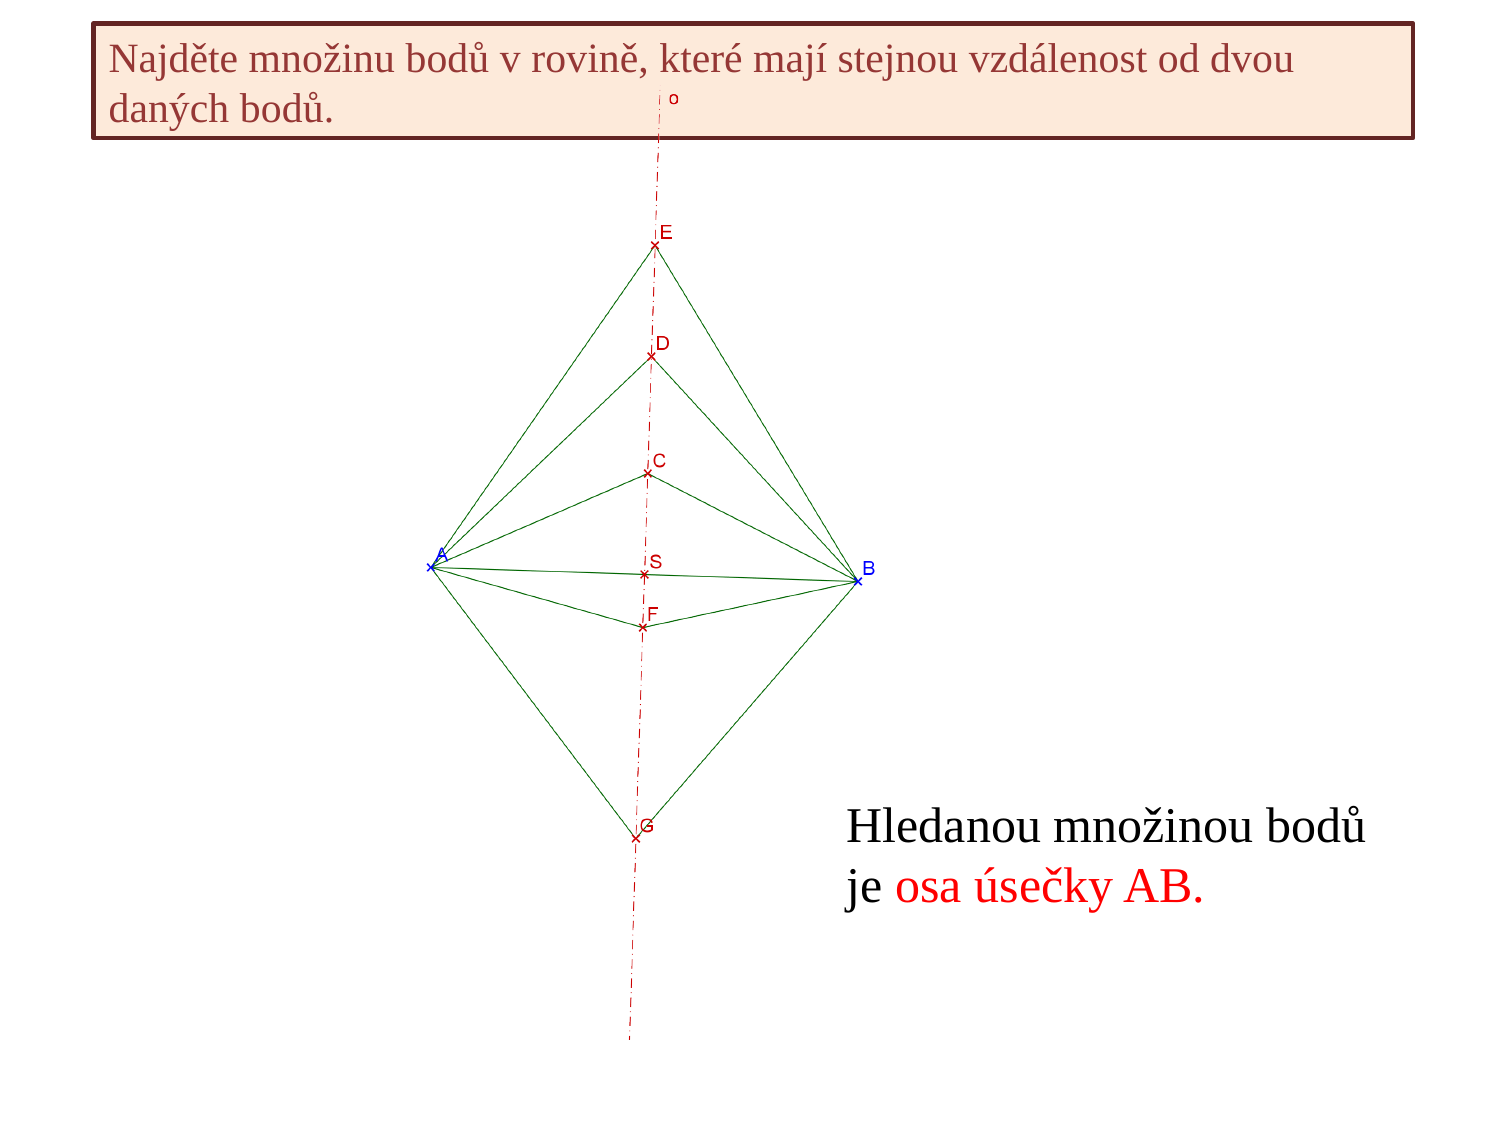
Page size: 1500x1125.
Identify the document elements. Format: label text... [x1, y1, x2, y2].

picture [0, 85, 1500, 1040]
text_box Najděte množinu bodů v rovině, které mají stejnou vzdálenost od dvou daných bodů. [93, 23, 1413, 83]
